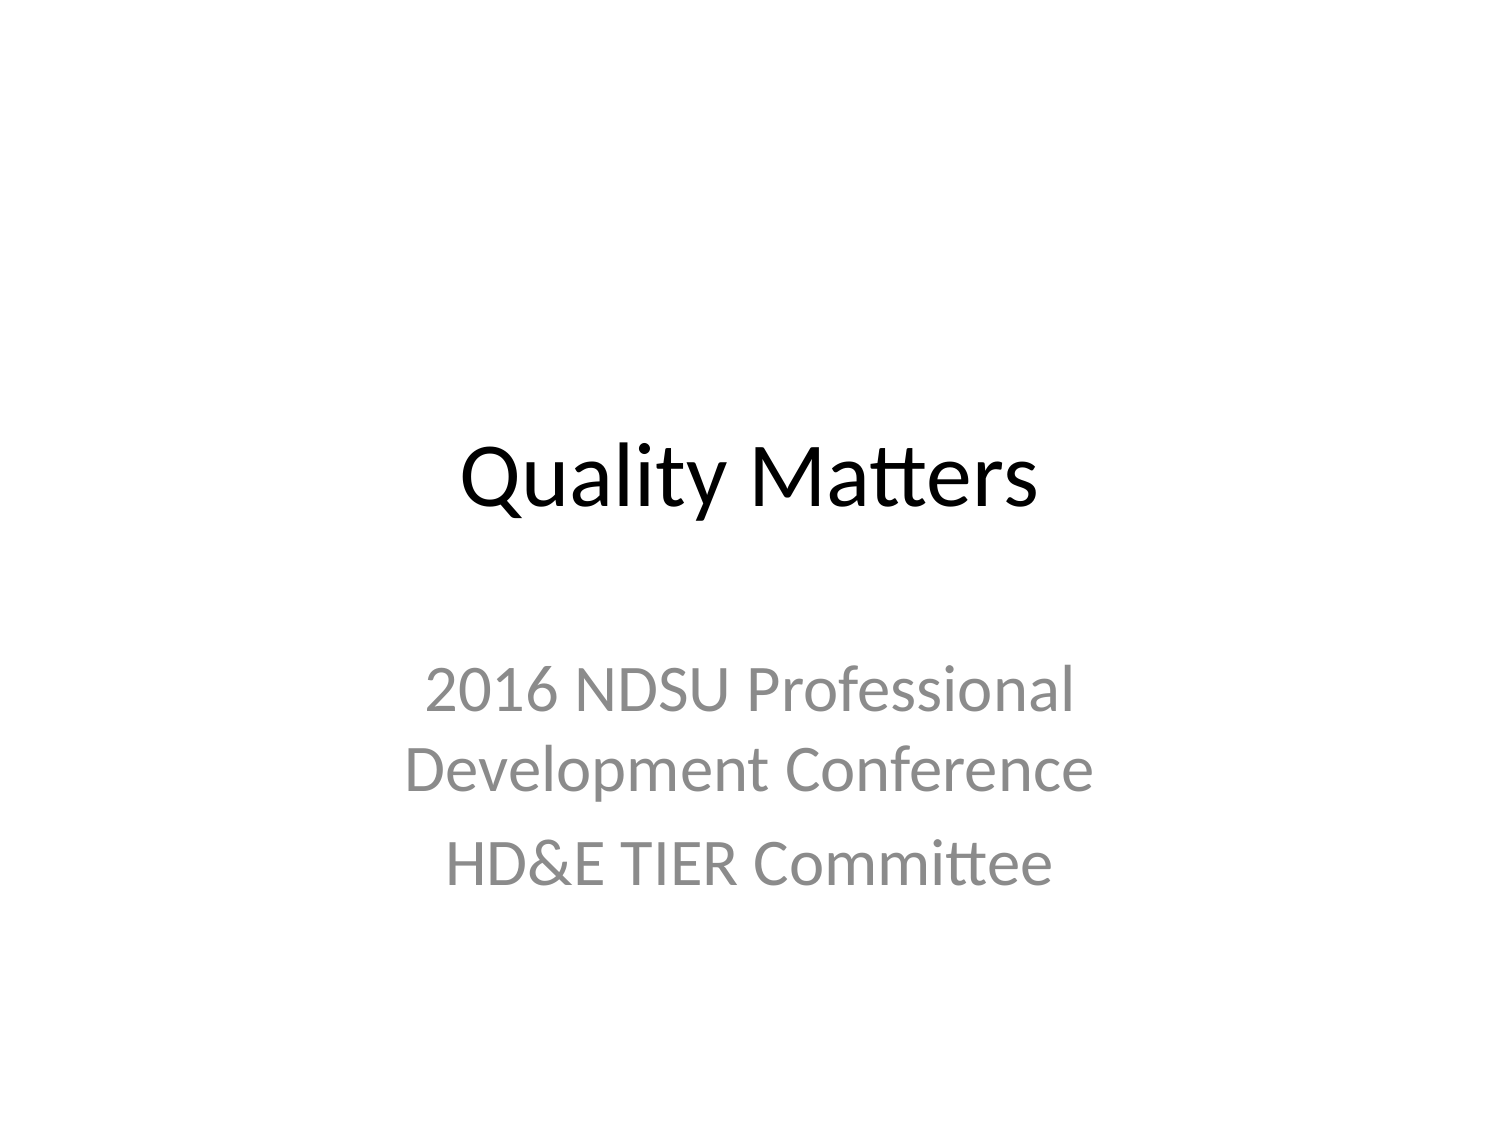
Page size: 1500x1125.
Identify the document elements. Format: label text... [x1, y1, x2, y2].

title Quality Matters [112, 349, 1388, 591]
subtitle 2016 NDSU Professional Development Conference HD&E TIER Committee [225, 637, 1275, 925]
